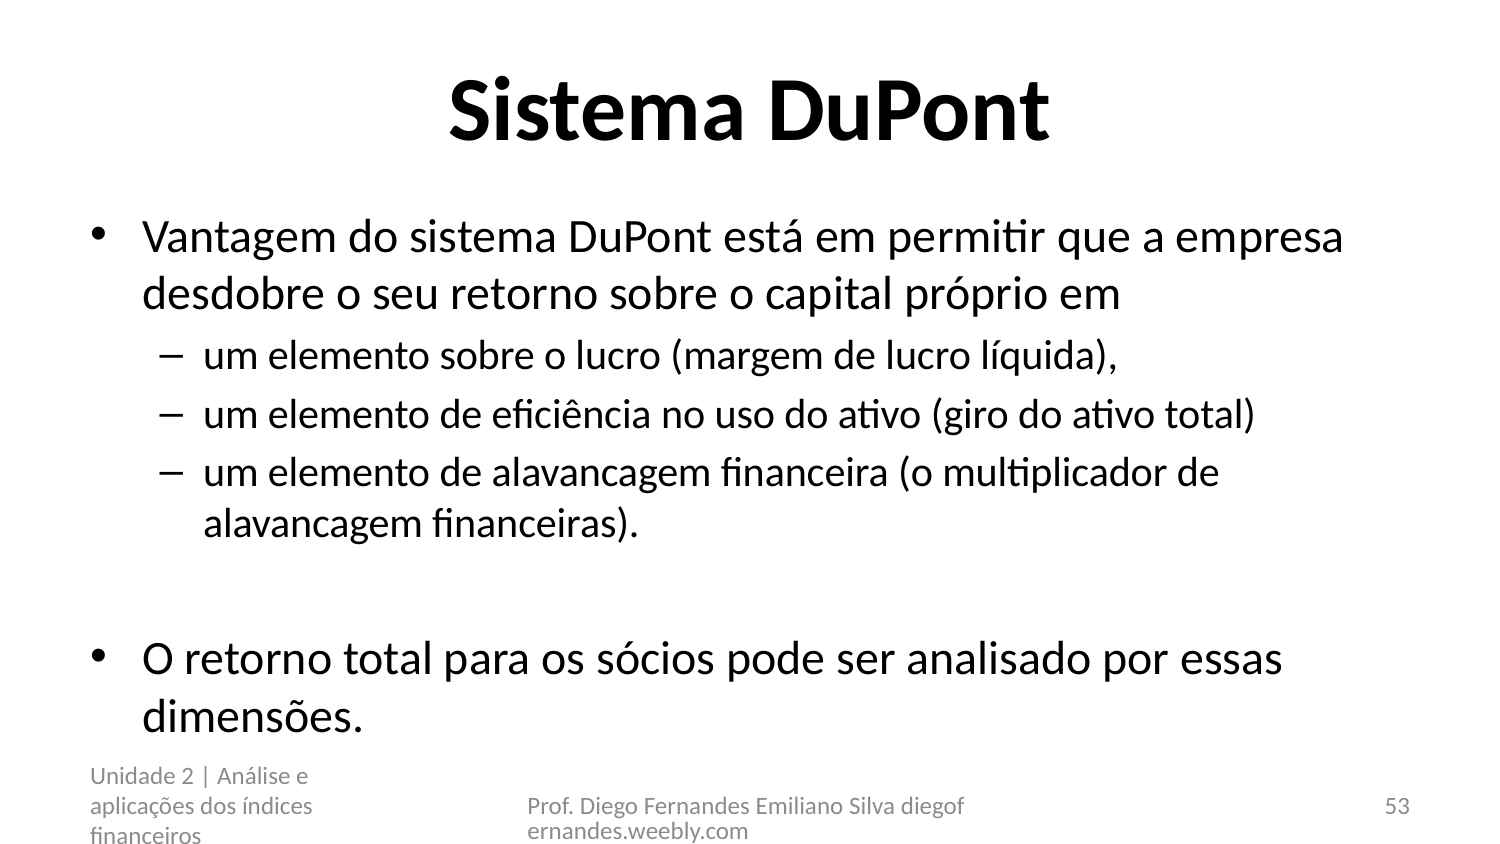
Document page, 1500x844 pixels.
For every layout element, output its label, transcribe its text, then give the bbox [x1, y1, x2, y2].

slide_number 53 [1074, 782, 1425, 827]
slide_number Unidade 2 | Análise e aplicações dos índices financeiros [75, 782, 425, 827]
list Vantagem do sistema DuPont está em permitir que a empresa desdobre o seu retorno sobre o capital próprio em um elemento sobre o lucro (margem de lucro líquida), um elemento de eficiência no uso do ativo (giro do ativo total) um elemento de alavancagem financeira (o multiplicador de alavancagem financeiras). O retorno total para os sócios pode ser analisado por essas dimensões. [75, 196, 1425, 754]
title Sistema DuPont [75, 33, 1425, 175]
footer Prof. Diego Fernandes Emiliano Silva diegofernandes.weebly.com [512, 782, 988, 827]
